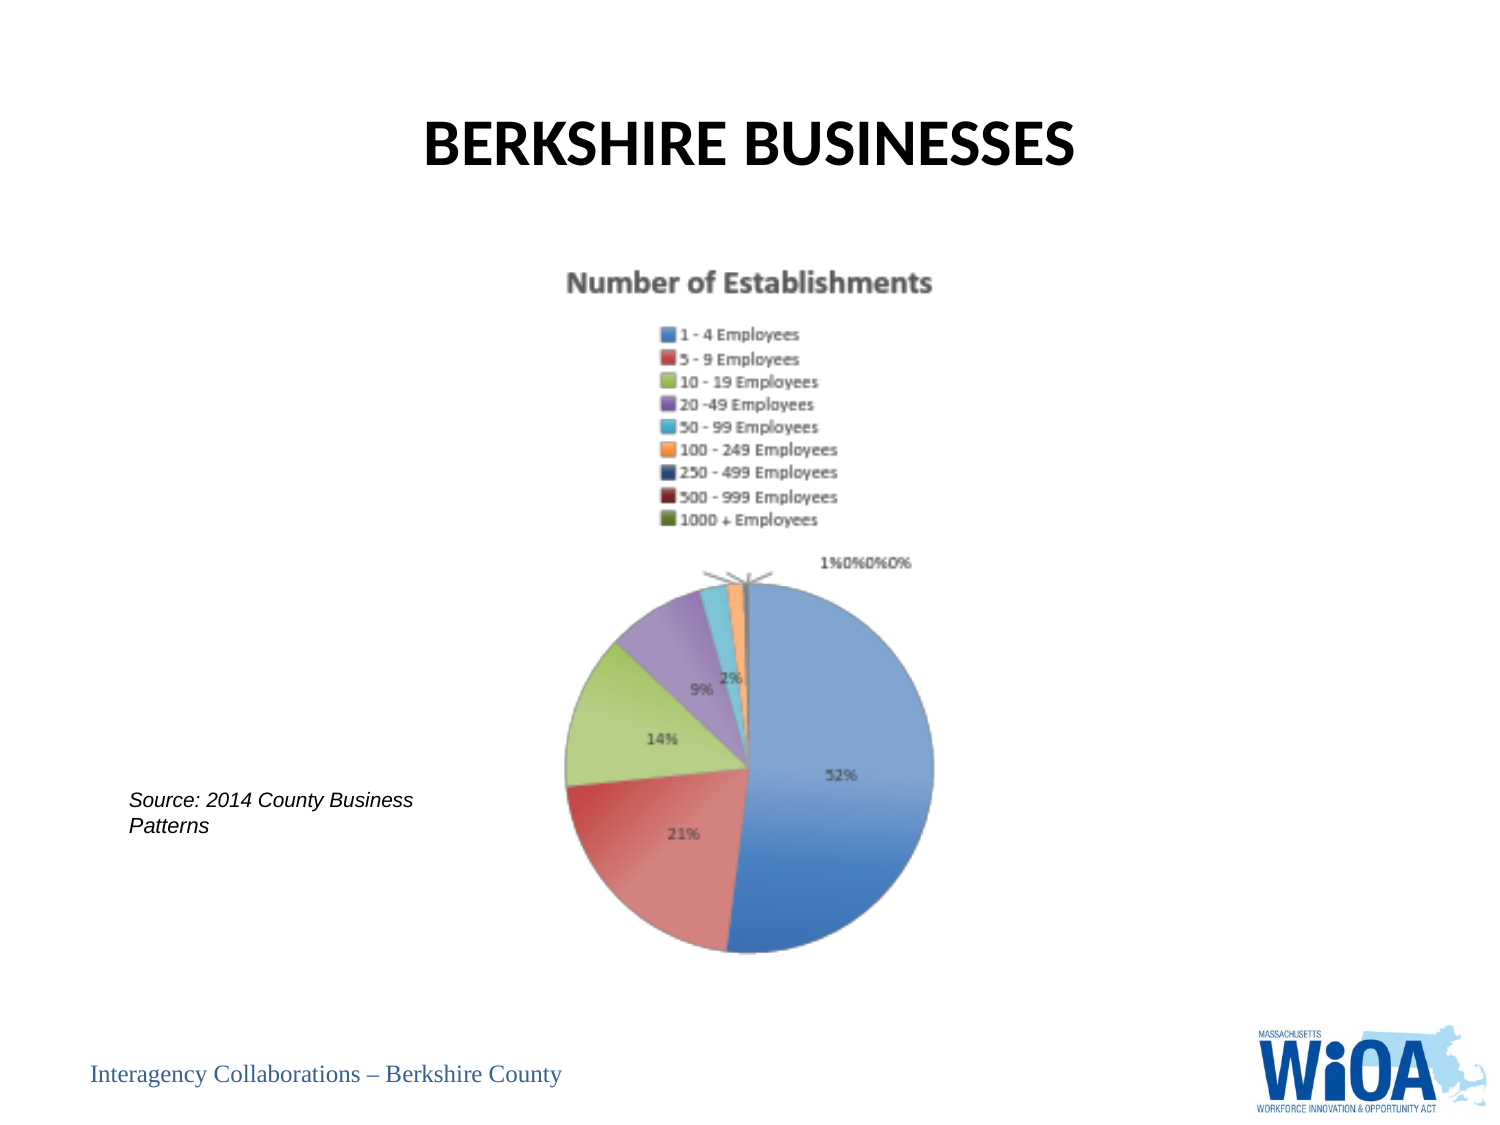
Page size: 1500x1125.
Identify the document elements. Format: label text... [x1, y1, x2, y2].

footer Interagency Collaborations – Berkshire County [75, 1042, 988, 1103]
picture [1255, 1024, 1488, 1113]
title BERKSHIRE BUSINESSES [75, 45, 1425, 233]
picture [74, 262, 1426, 1006]
